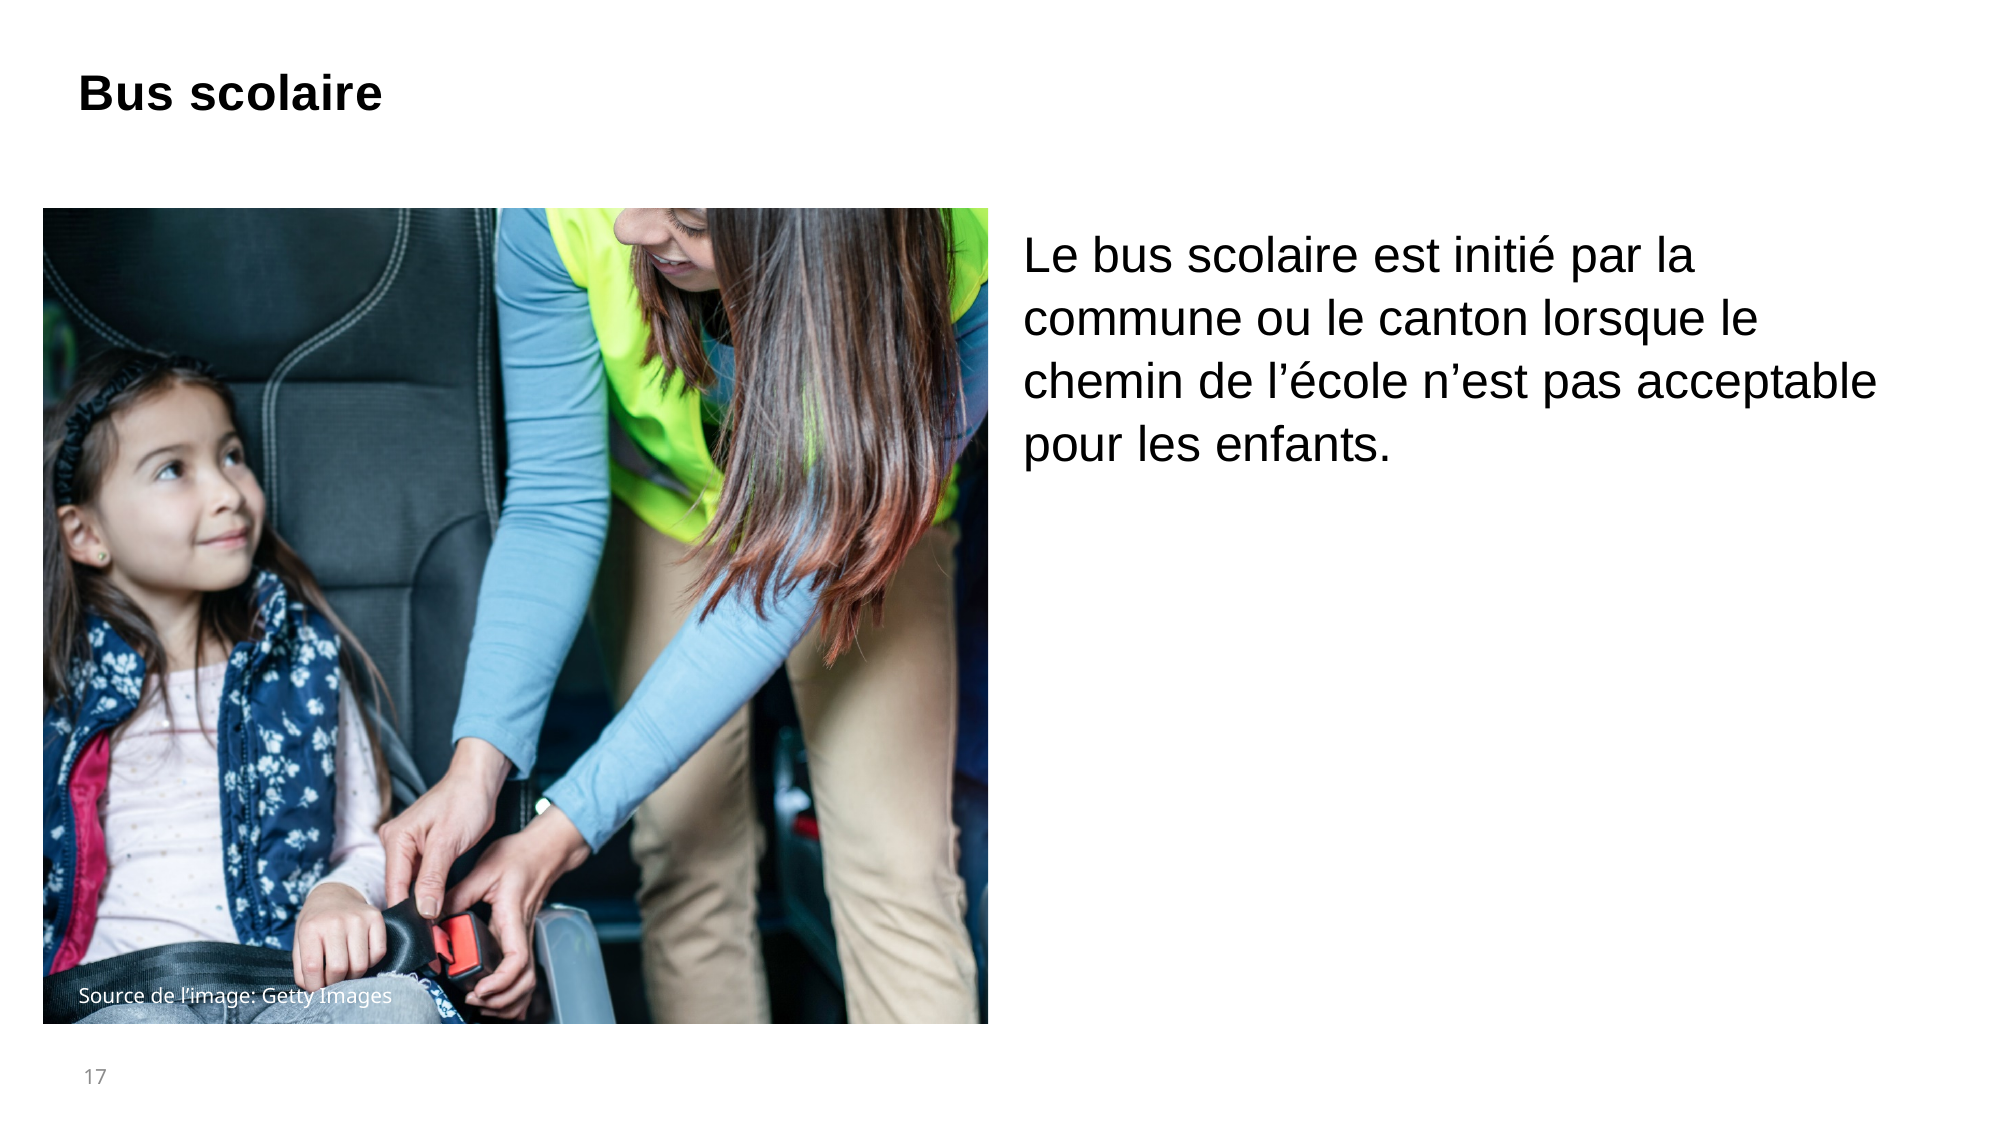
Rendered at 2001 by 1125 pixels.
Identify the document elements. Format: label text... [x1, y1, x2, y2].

title Bus scolaire [78, 59, 1922, 112]
list Le bus scolaire est initié par la commune ou le canton lorsque le chemin de l’école n’est pas acceptable pour les enfants. [1023, 219, 1922, 1024]
picture [43, 207, 989, 1024]
slide_number 17 [83, 1063, 218, 1090]
